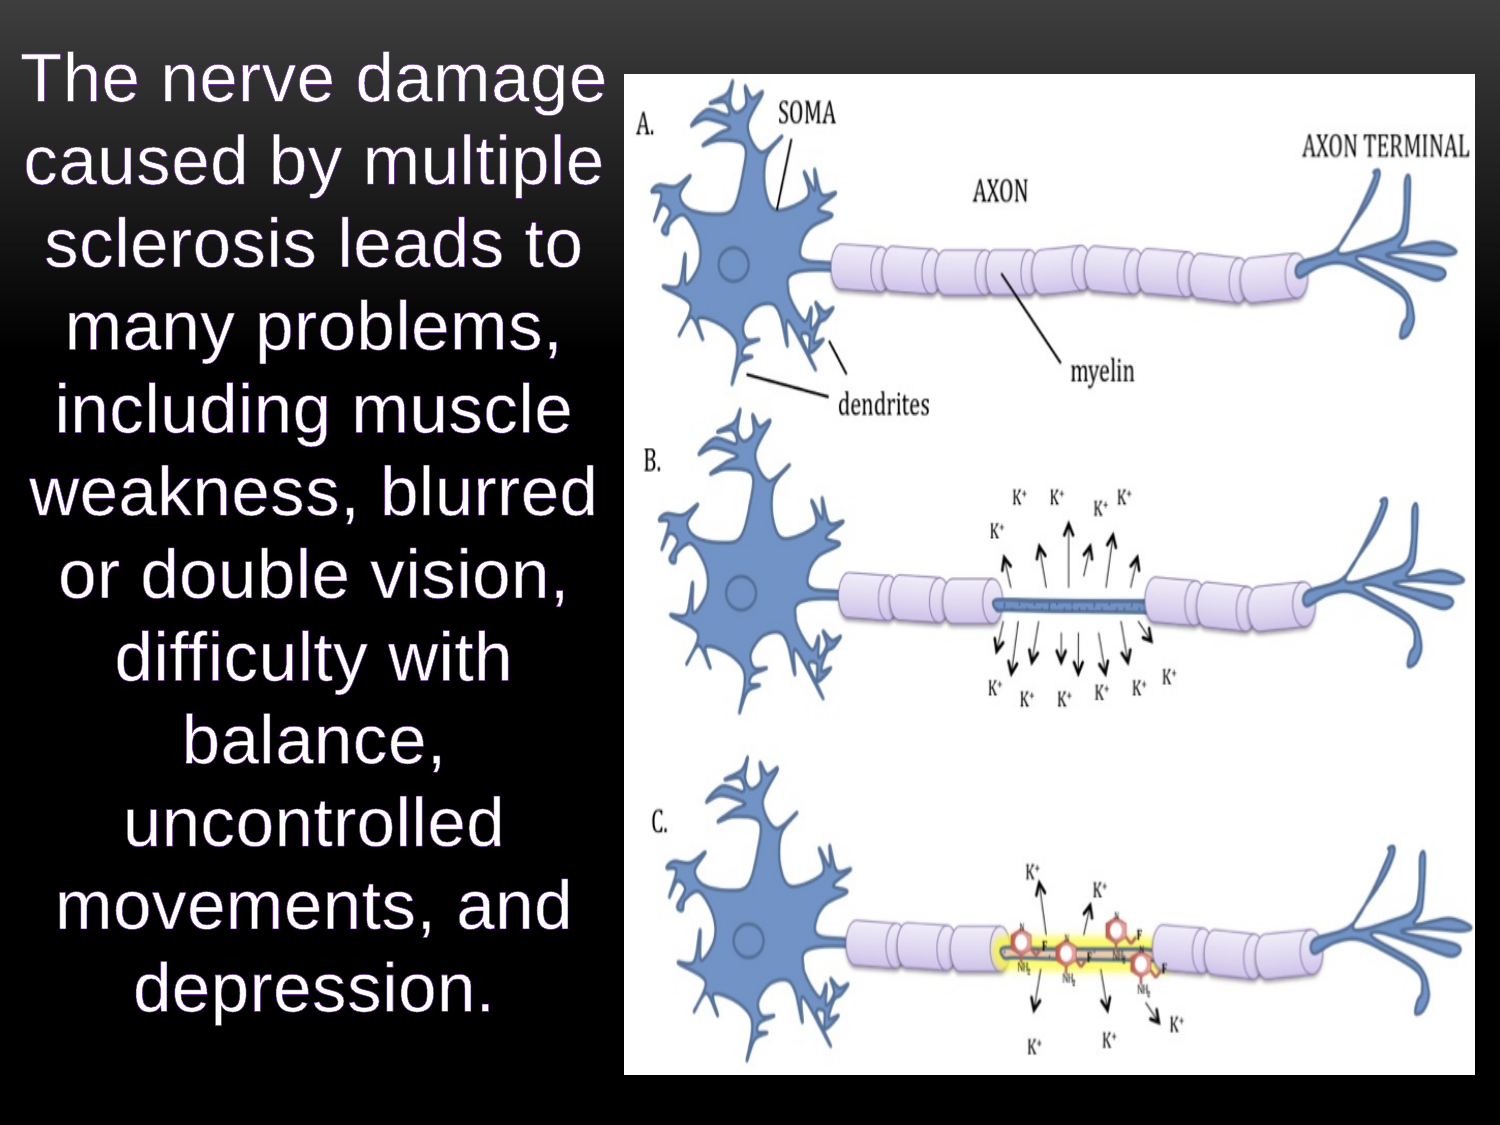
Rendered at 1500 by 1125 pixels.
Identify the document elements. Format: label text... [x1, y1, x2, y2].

picture [624, 74, 1476, 1076]
list The nerve damage caused by multiple sclerosis leads to many problems, including muscle weakness, blurred or double vision, difficulty with balance, uncontrolled movements, and depression. [3, 24, 625, 1100]
